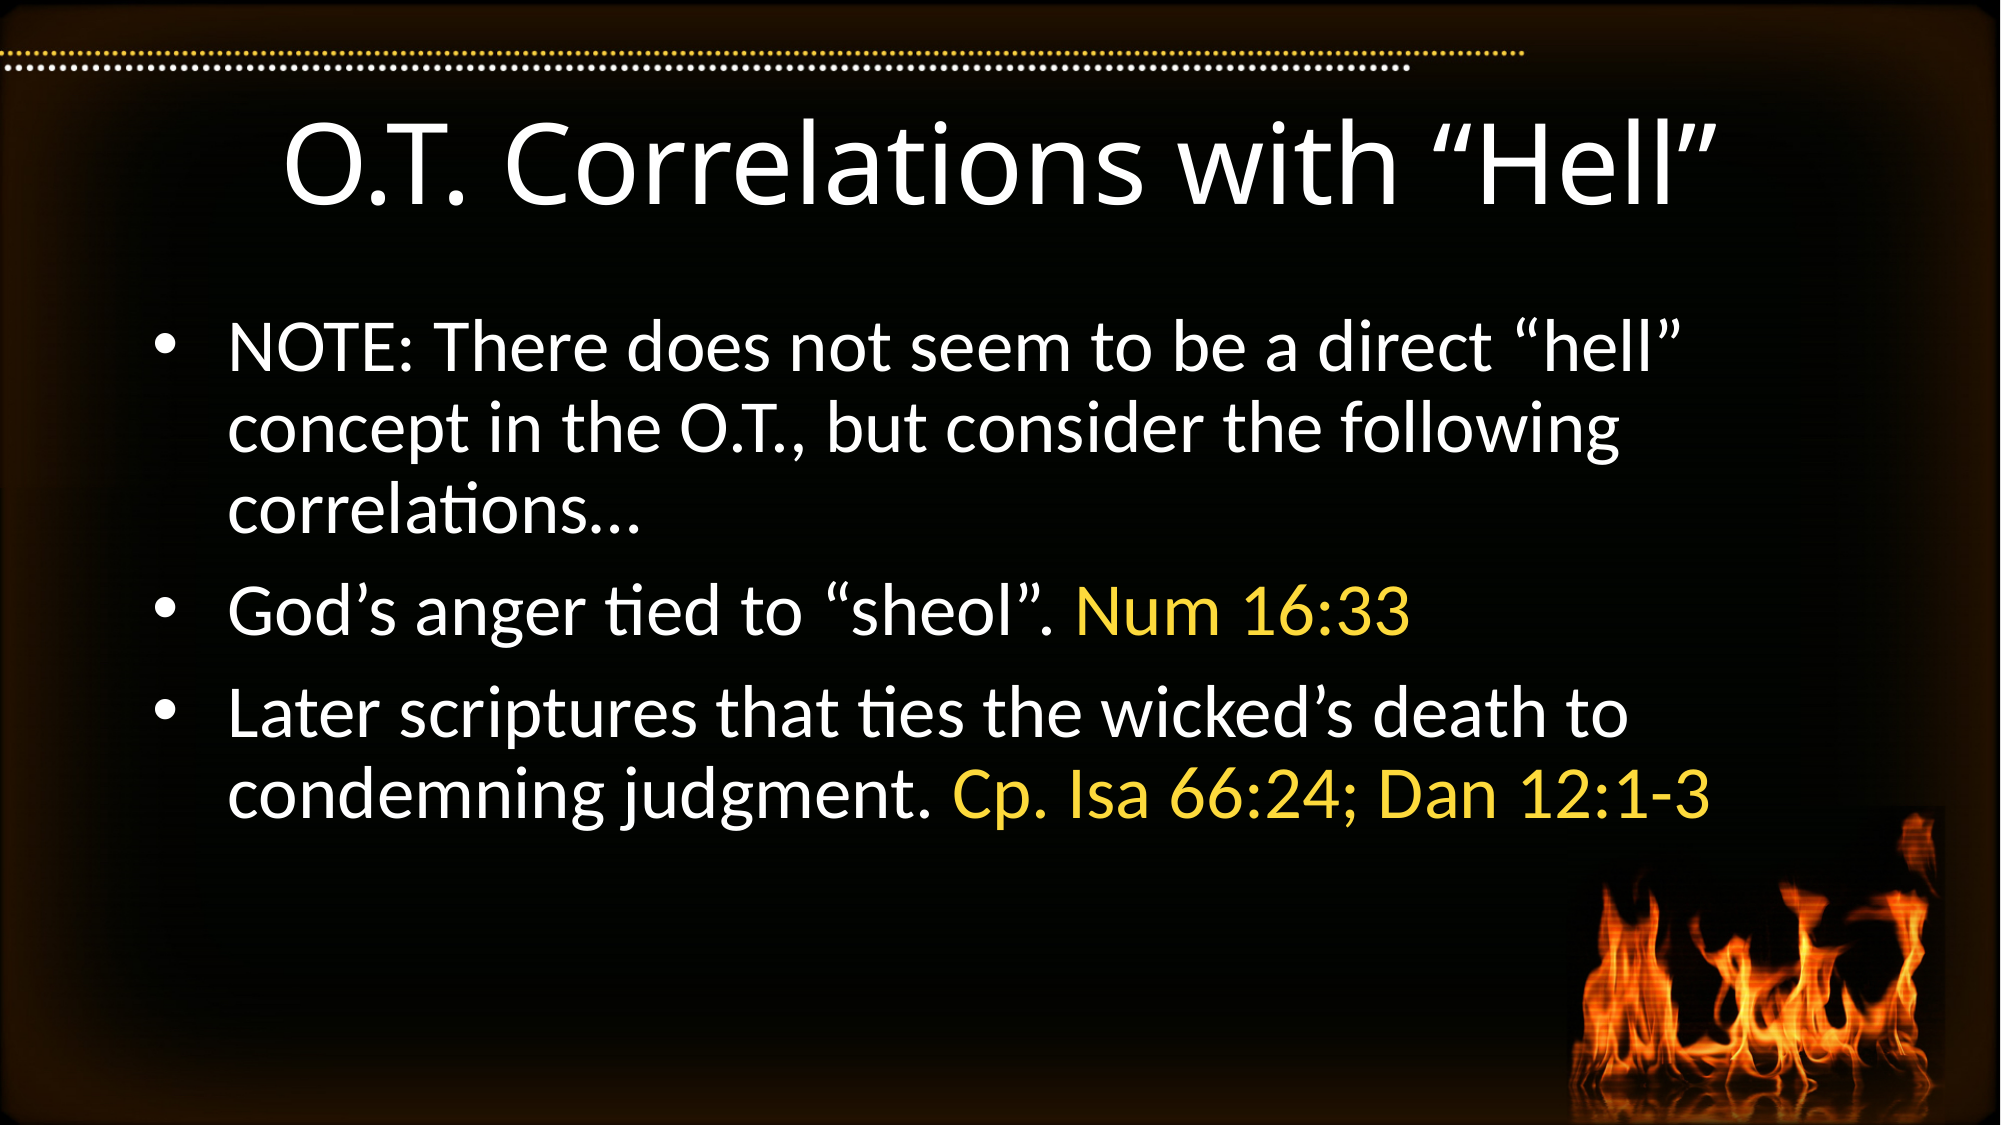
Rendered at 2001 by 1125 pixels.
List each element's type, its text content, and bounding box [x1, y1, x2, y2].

list NOTE: There does not seem to be a direct “hell” concept in the O.T., but consider the following correlations… God’s anger tied to “sheol”. Num 16:33 Later scriptures that ties the wicked’s death to condemning judgment. Cp. Isa 66:24; Dan 12:1-3 [137, 299, 1863, 1014]
title O.T. Correlations with “Hell” [137, 59, 1863, 278]
picture [0, 0, 2001, 1125]
